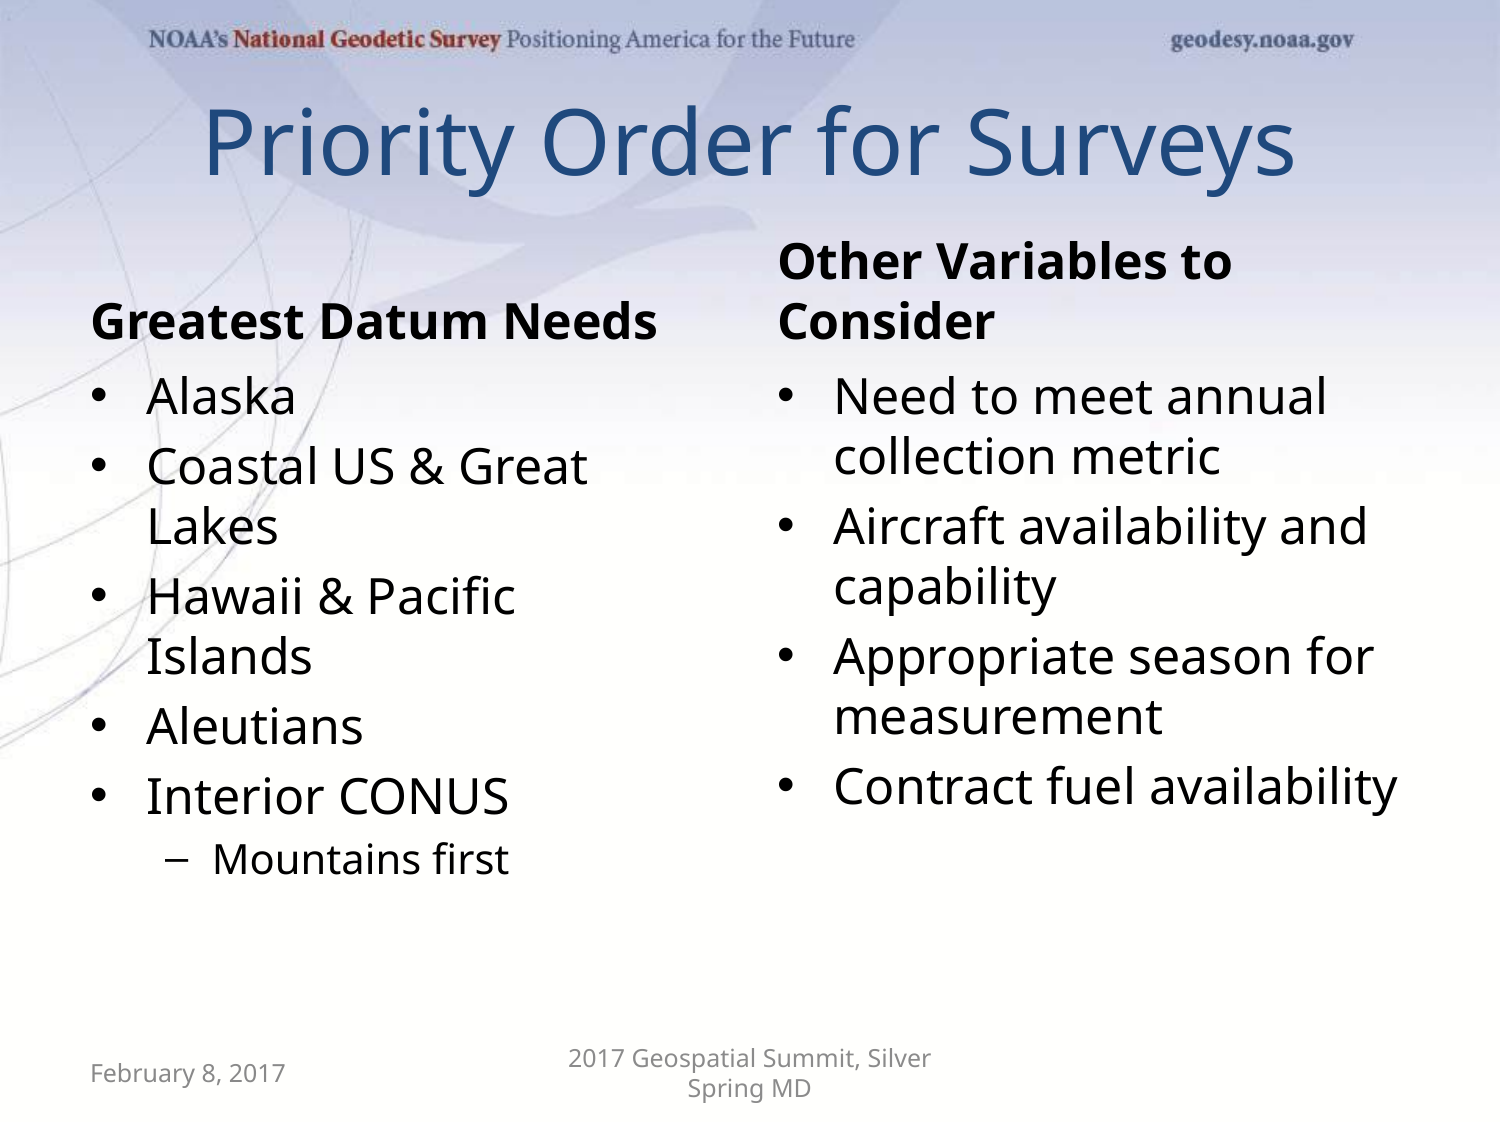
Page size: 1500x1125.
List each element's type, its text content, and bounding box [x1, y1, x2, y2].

list Other Variables to Consider [761, 251, 1468, 357]
list Greatest Datum Needs [75, 251, 738, 357]
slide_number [75, 1042, 425, 1103]
list Need to meet annual collection metric Aircraft availability and capability Appropriate season for measurement Contract fuel availability [761, 356, 1425, 1005]
footer 2017 Geospatial Summit, Silver Spring MD [512, 1042, 988, 1103]
title Priority Order for Surveys [75, 45, 1425, 233]
picture [0, 0, 1500, 1122]
list Alaska Coastal US & Great Lakes Hawaii & Pacific Islands Aleutians Interior CONUS Mountains first [75, 356, 613, 1005]
